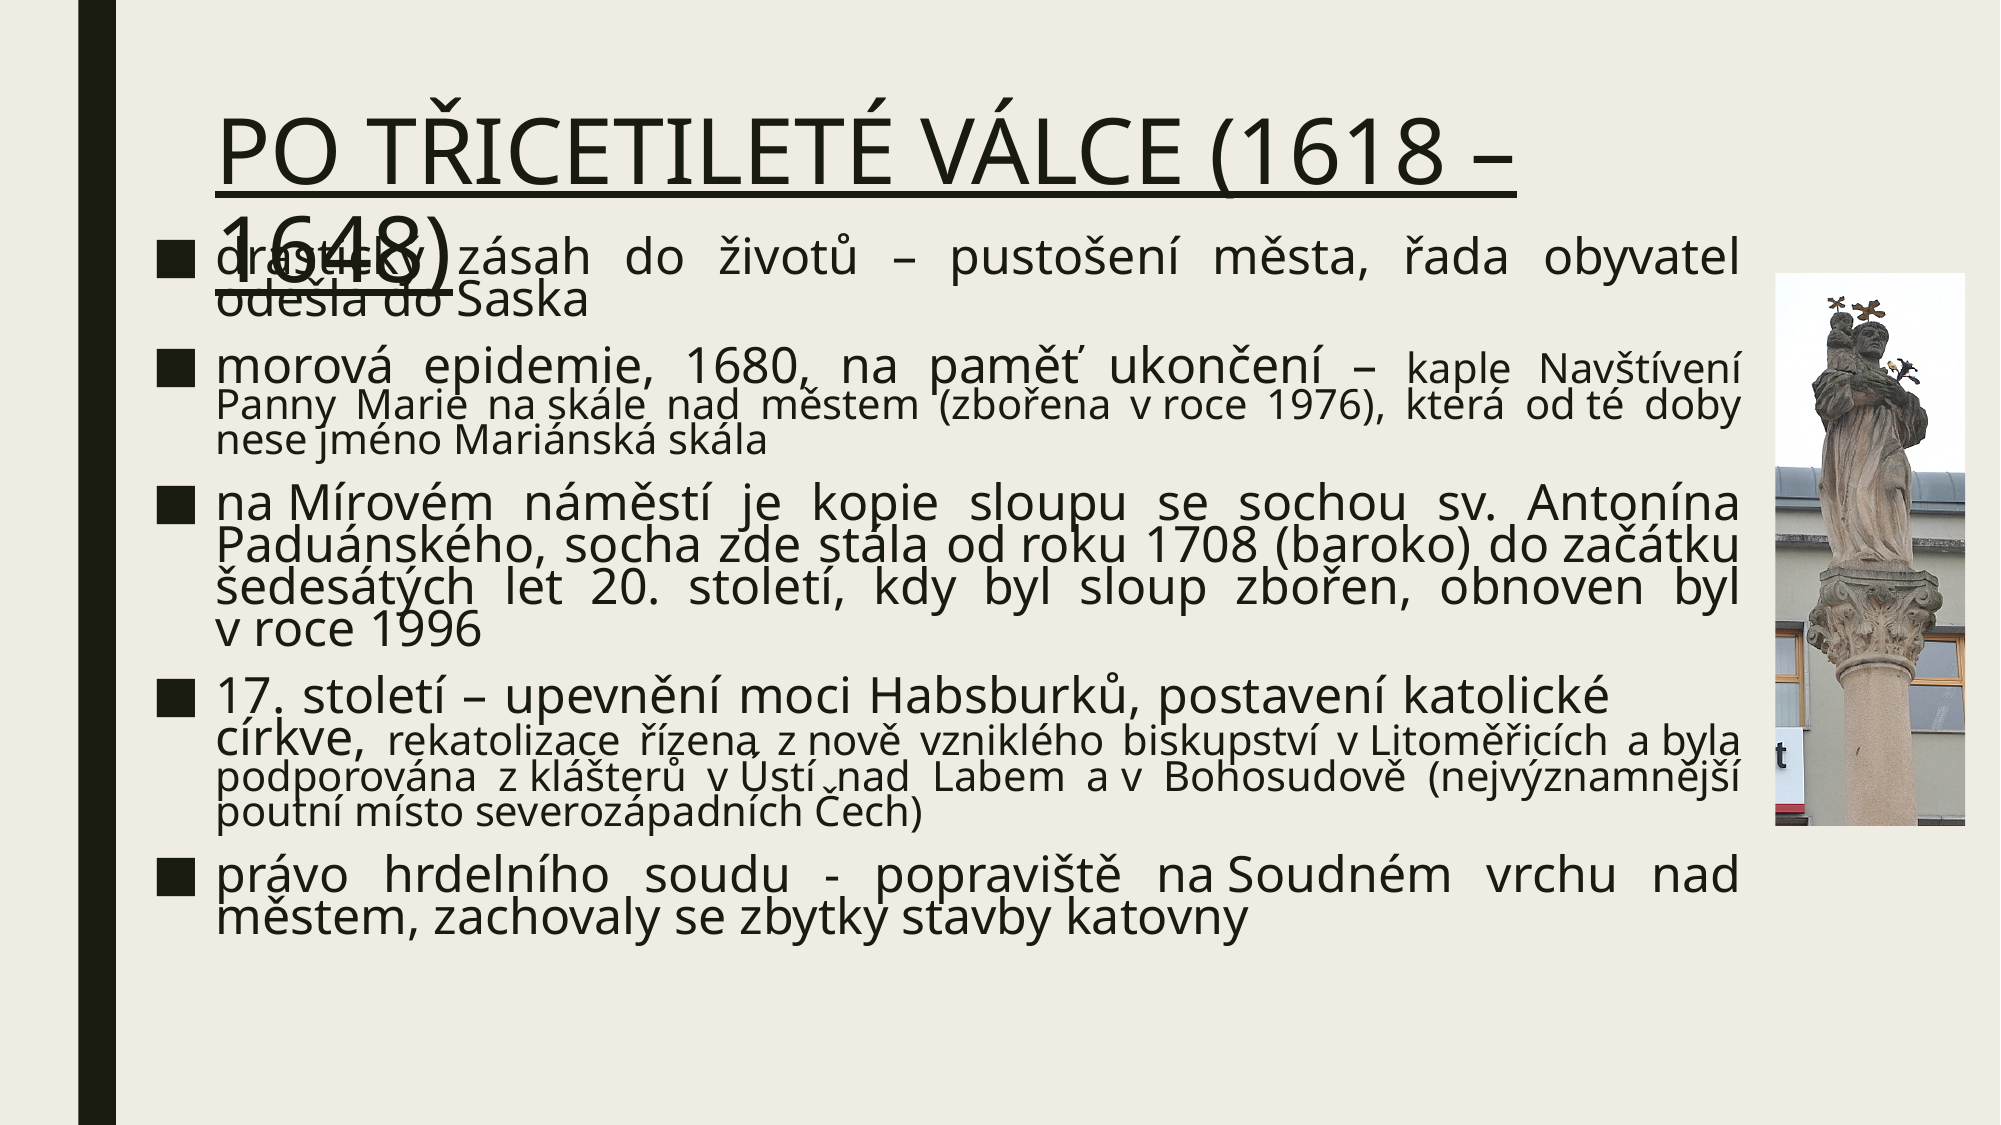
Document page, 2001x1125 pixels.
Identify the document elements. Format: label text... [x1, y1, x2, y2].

picture [1775, 273, 1966, 827]
title PO TŘICETILETÉ VÁLCE (1618 – 1648) [200, 98, 1776, 343]
list drastický zásah do životů – pustošení města, řada obyvatel odešla do Saska morová epidemie, 1680, na paměť ukončení – kaple Navštívení Panny Marie na skále nad městem (zbořena v roce 1976), která od té doby nese jméno Mariánská skála na Mírovém náměstí je kopie sloupu se sochou sv. Antonína Paduánského, socha zde stála od roku 1708 (baroko) do začátku šedesátých let 20. století, kdy byl sloup zbořen, obnoven byl v roce 1996 17. století – upevnění moci Habsburků, postavení katolické církve, rekatolizace řízena z nově vzniklého biskupství v Litoměřicích a byla podporována z klášterů v Ústí nad Labem a v Bohosudově (nejvýznamnější poutní místo severozápadních Čech) právo hrdelního soudu - popraviště na Soudném vrchu nad městem, zachovaly se zbytky stavby katovny [137, 233, 1758, 948]
